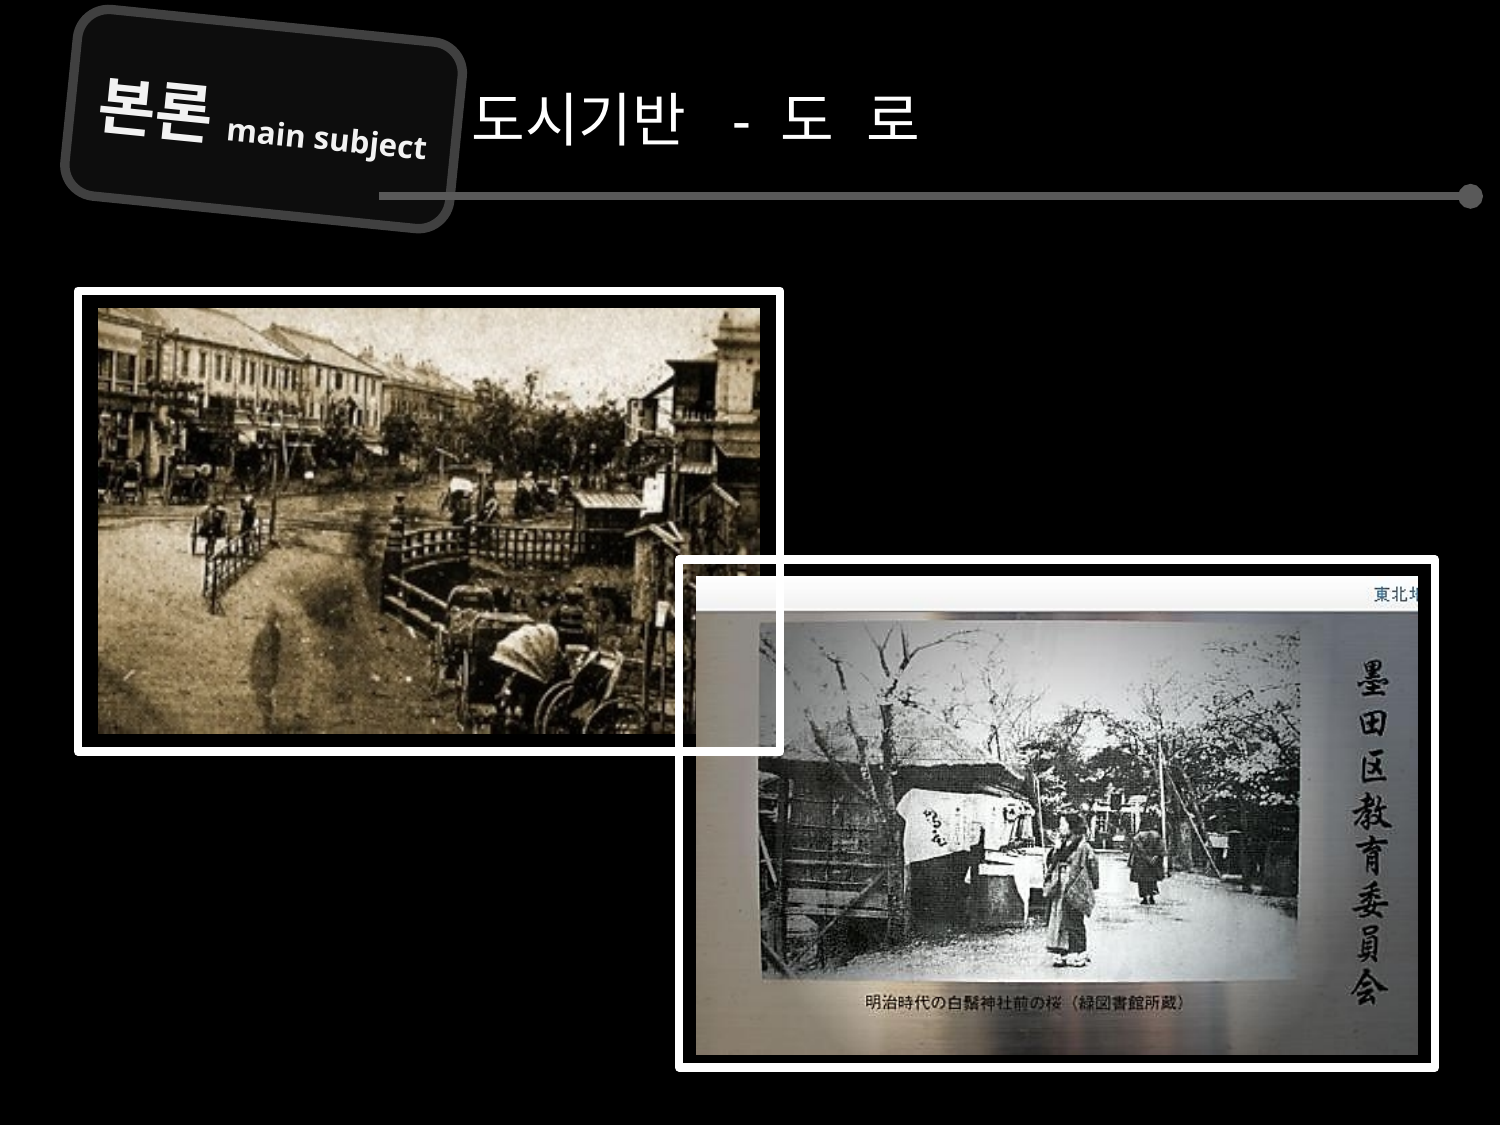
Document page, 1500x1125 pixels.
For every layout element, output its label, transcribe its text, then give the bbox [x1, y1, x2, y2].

text_box [76, 289, 782, 754]
text_box 본론main subject [62, 7, 465, 231]
text_box [677, 557, 1437, 1070]
text_box 도시기반 - 도 로 [457, 76, 1190, 161]
picture [97, 308, 1418, 1055]
